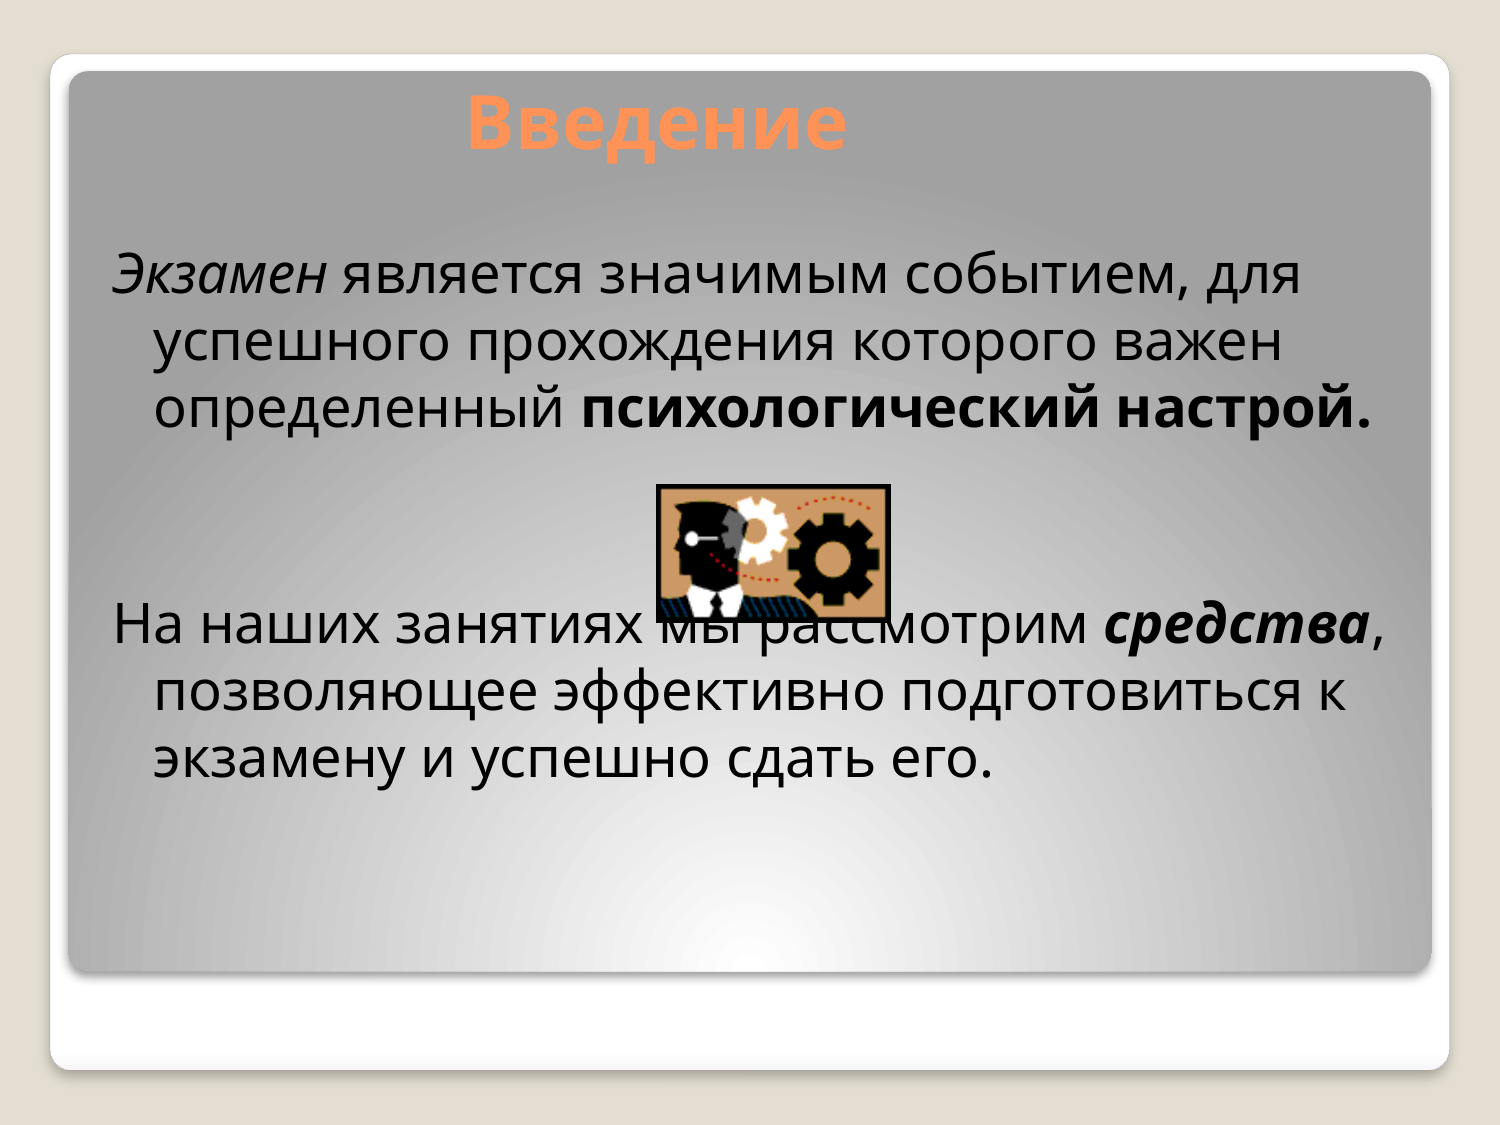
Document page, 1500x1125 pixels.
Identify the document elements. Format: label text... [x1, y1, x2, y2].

picture [655, 484, 891, 623]
list Экзамен является значимым событием, для успешного прохождения которого важен определенный психологический настрой. На наших занятиях мы рассмотрим средства, позволяющее эффективно подготовиться к экзамену и успешно сдать его. [82, 222, 1425, 910]
title Введение [157, 0, 1500, 173]
